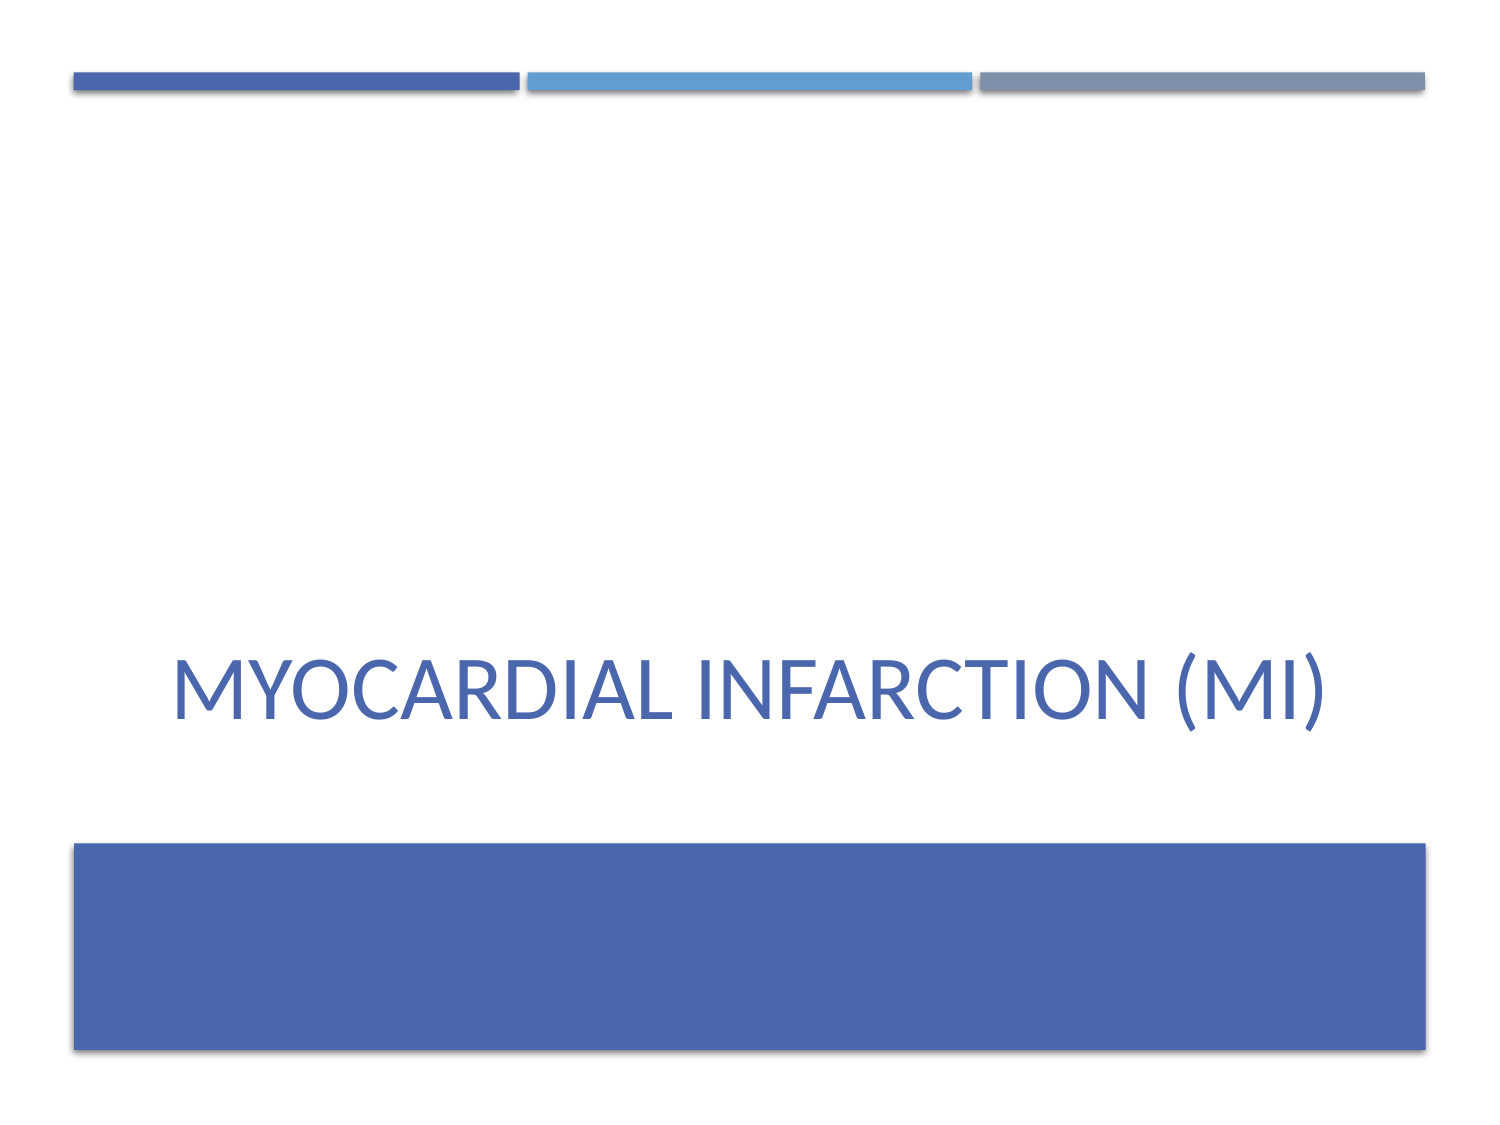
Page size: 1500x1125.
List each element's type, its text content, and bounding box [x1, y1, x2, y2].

title Myocardial Infarction (MI) [95, 498, 1406, 745]
